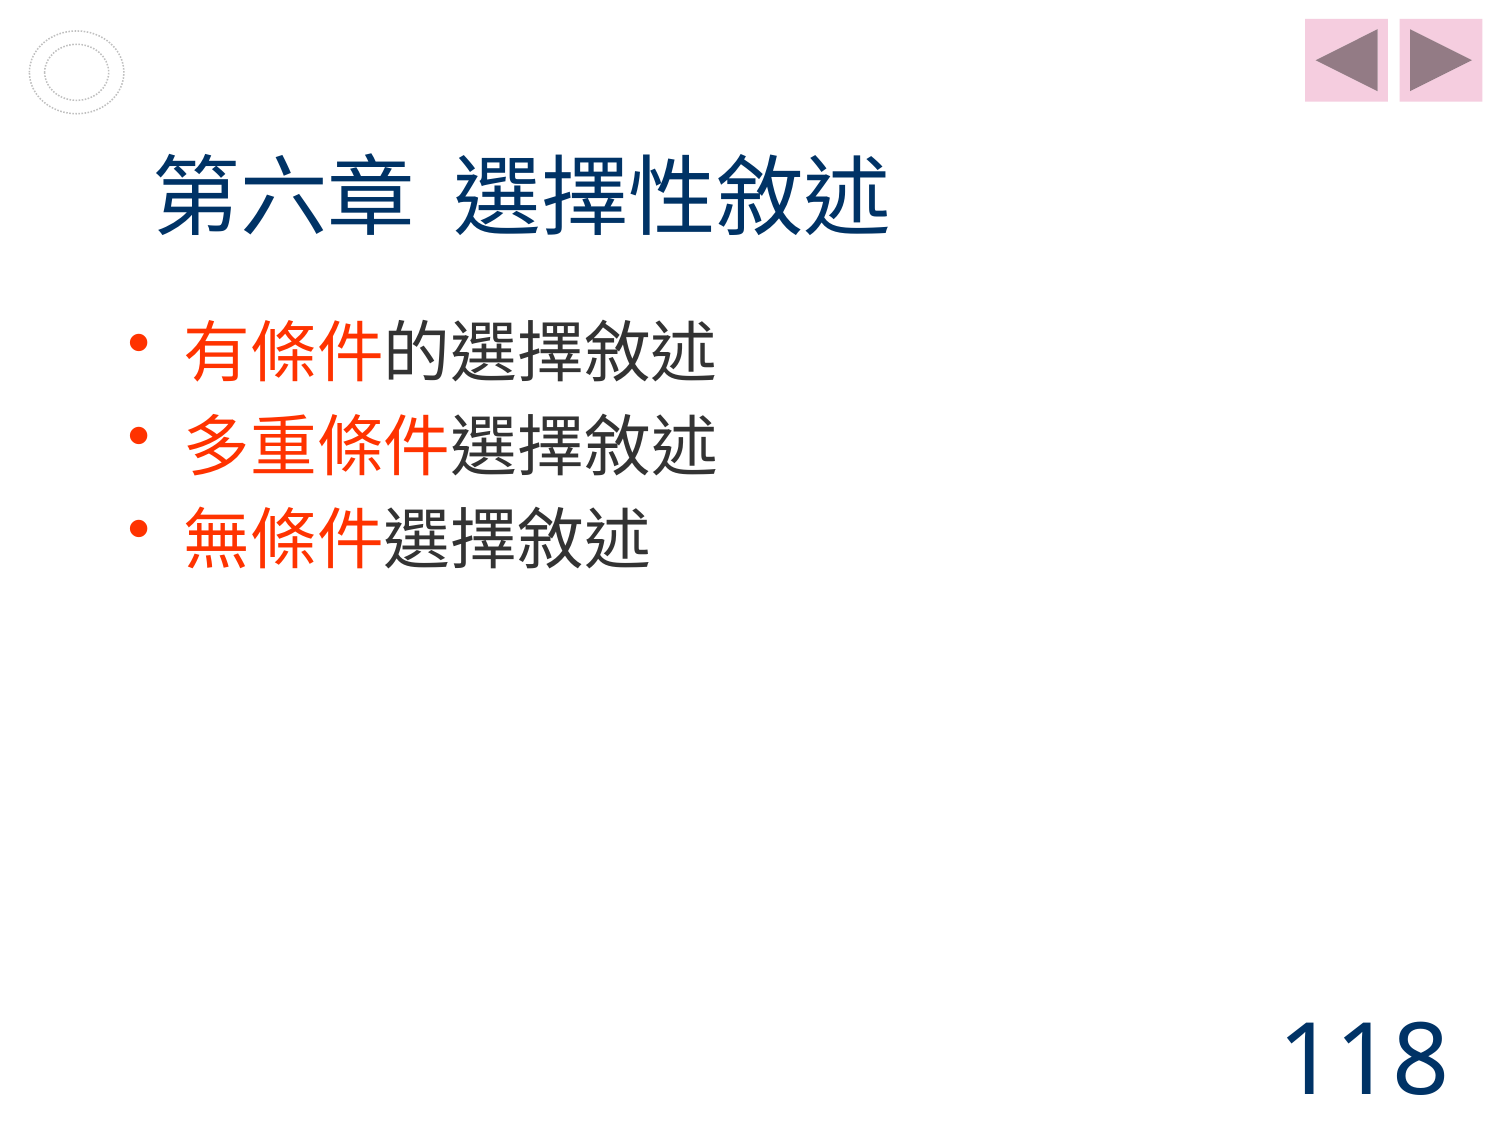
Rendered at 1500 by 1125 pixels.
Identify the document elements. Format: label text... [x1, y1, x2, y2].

list 有條件的選擇敘述 多重條件選擇敘述 無條件選擇敘述 [112, 302, 1388, 1000]
title 第六章 選擇性敘述 [137, 99, 1388, 288]
slide_number 118 [1245, 1024, 1483, 1101]
